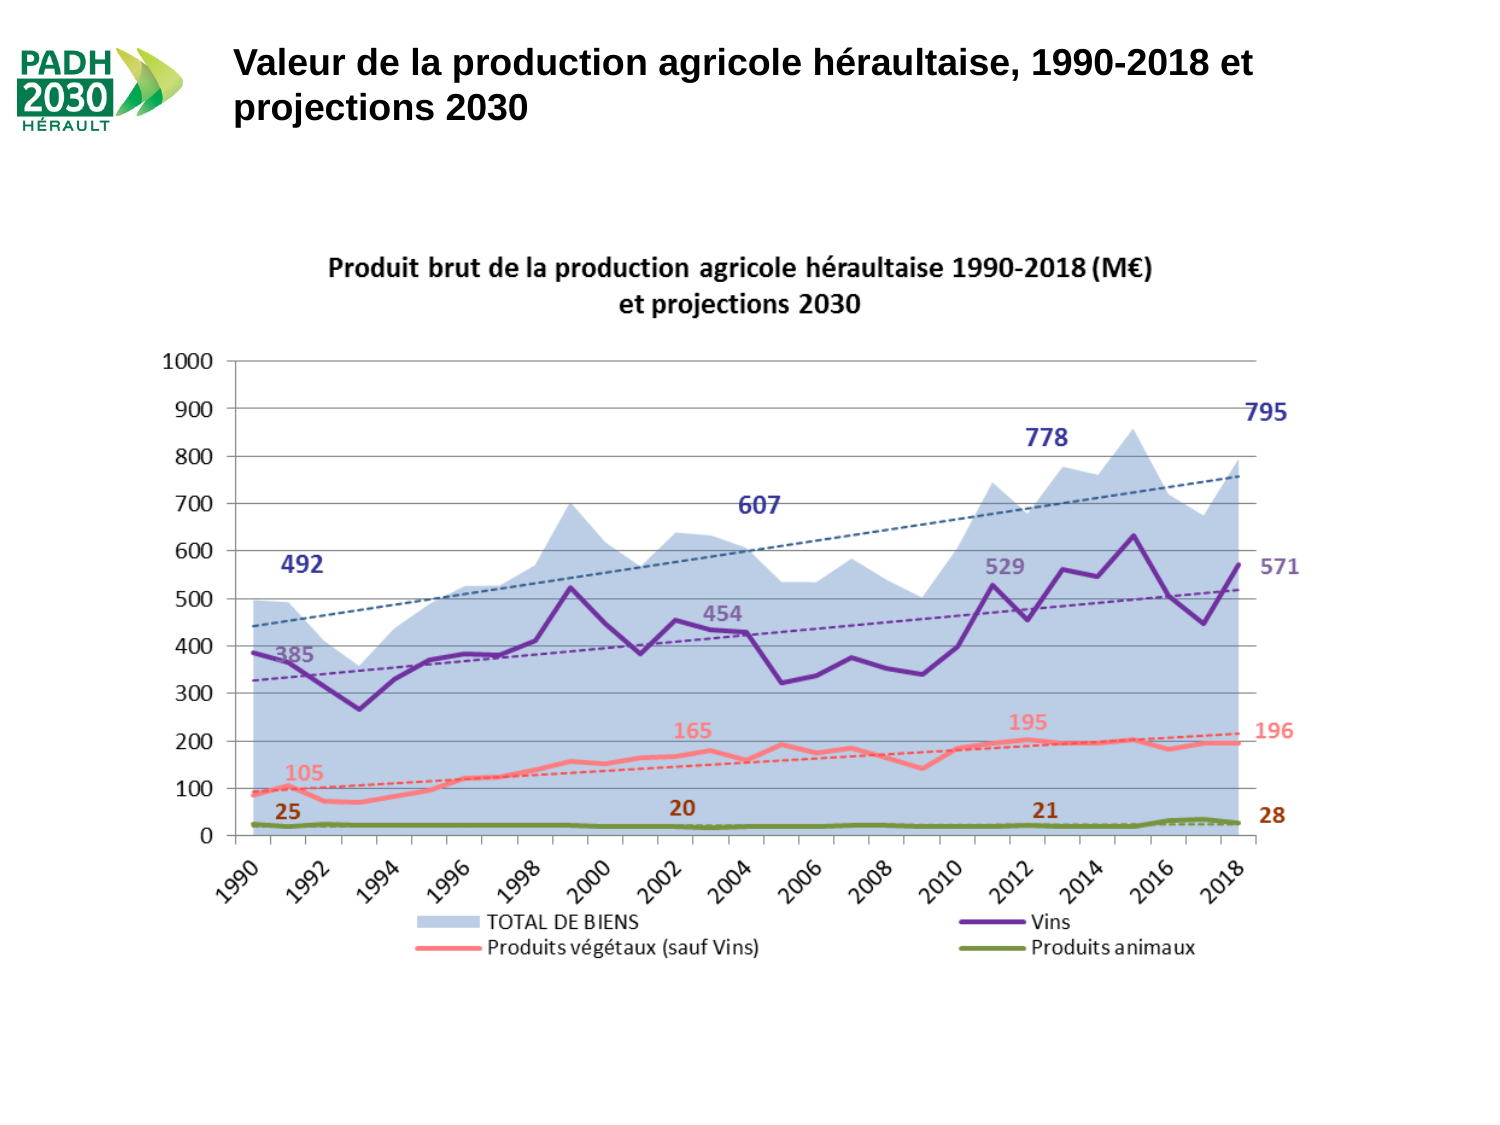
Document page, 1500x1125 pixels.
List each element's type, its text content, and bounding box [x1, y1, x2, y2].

picture [135, 212, 1336, 998]
picture [17, 47, 184, 132]
text_box Valeur de la production agricole héraultaise, 1990-2018 et projections 2030 [218, 30, 1424, 136]
